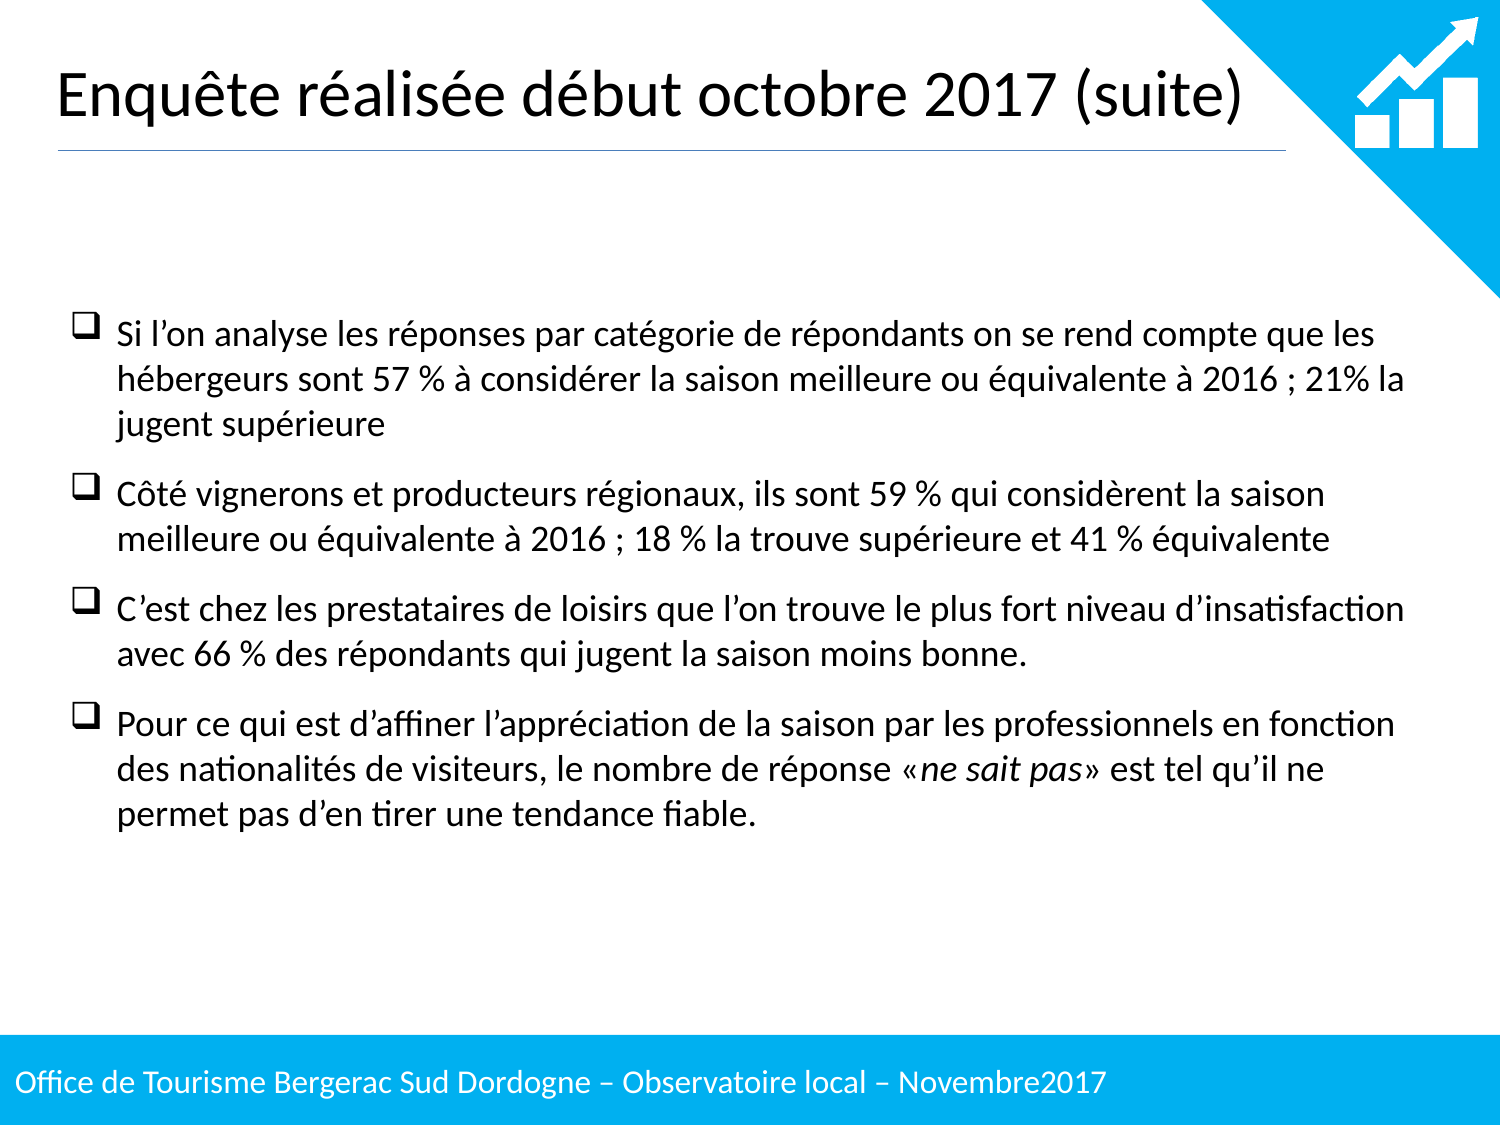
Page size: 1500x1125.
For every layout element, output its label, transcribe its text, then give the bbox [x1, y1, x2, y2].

text_box Office de Tourisme Bergerac Sud Dordogne – Observatoire local – Novembre2017 [0, 1033, 1500, 1125]
text_box [1199, 0, 1500, 302]
text_box Enquête réalisée début octobre 2017 (suite) [41, 42, 1346, 138]
picture [1400, 100, 1433, 147]
picture [1444, 78, 1477, 147]
picture [1356, 116, 1389, 147]
text_box Si l’on analyse les réponses par catégorie de répondants on se rend compte que les hébergeurs sont 57 % à considérer la saison meilleure ou équivalente à 2016 ; 21% la jugent supérieure Côté vignerons et producteurs régionaux, ils sont 59 % qui considèrent la saison meilleure ou équivalente à 2016 ; 18 % la trouve supérieure et 41 % équivalente C’est chez les prestataires de loisirs que l’on trouve le plus fort niveau d’insatisfaction avec 66 % des répondants qui jugent la saison moins bonne. Pour ce qui est d’affiner l’appréciation de la saison par les professionnels en fonction des nationalités de visiteurs, le nombre de réponse «ne sait pas» est tel qu’il ne permet pas d’en tirer une tendance fiable. [54, 301, 1433, 841]
picture [1358, 18, 1477, 106]
